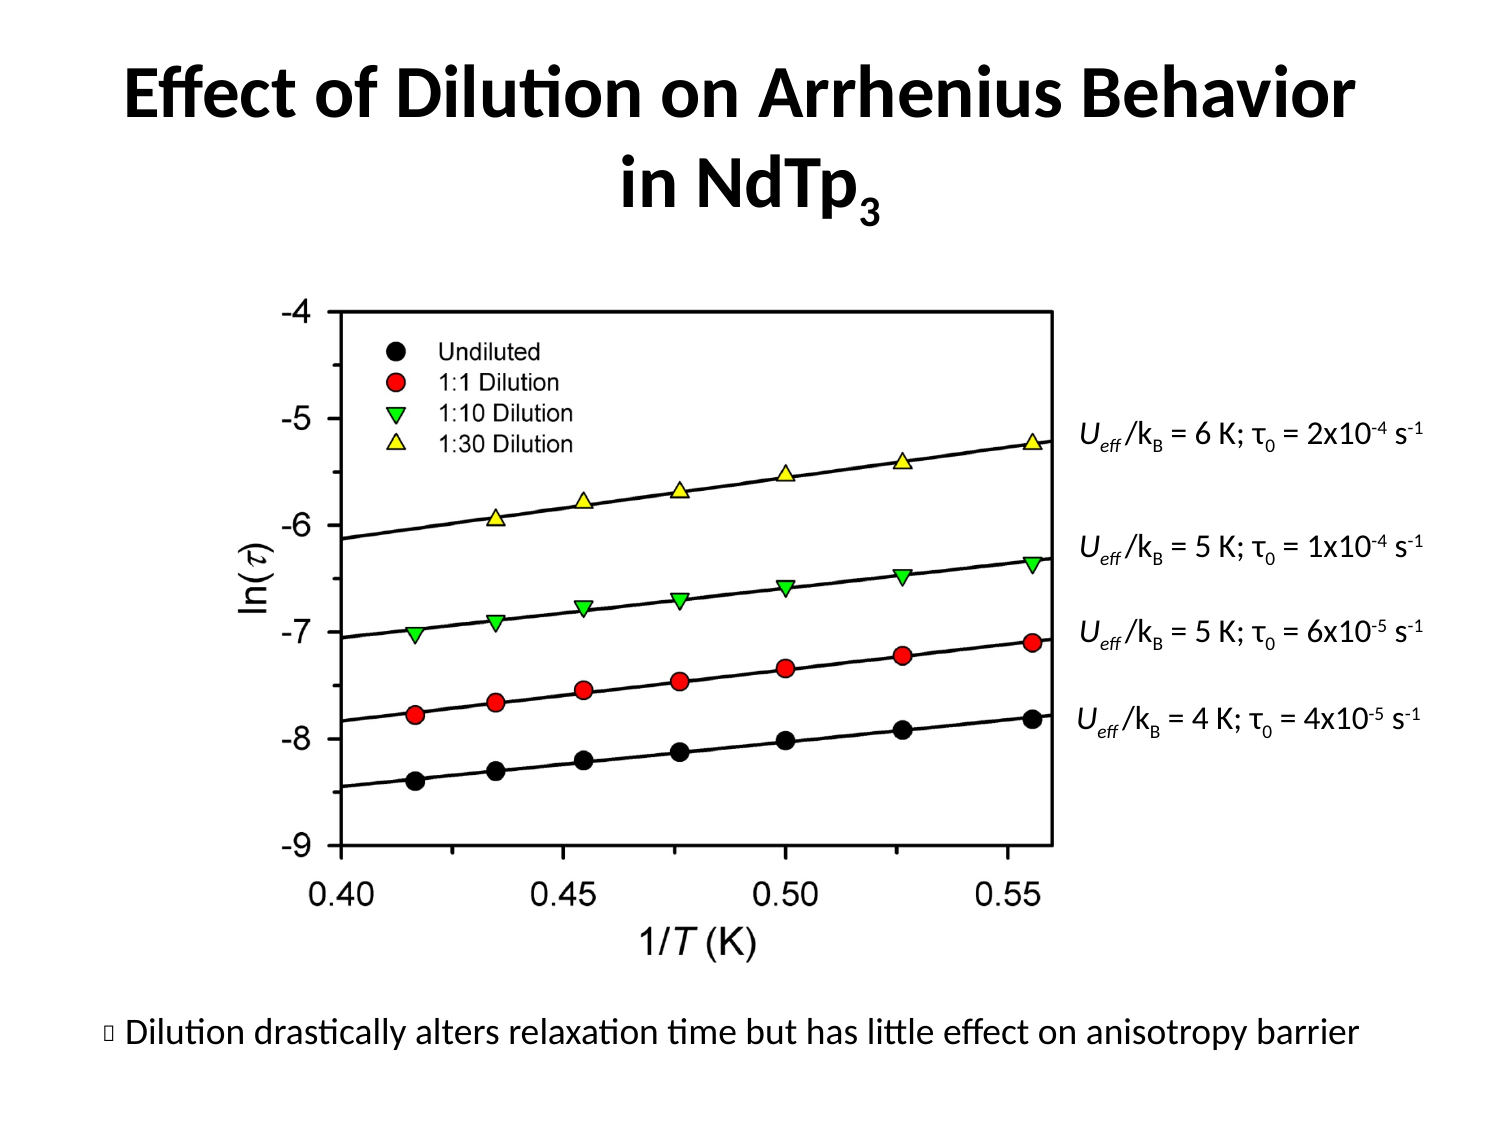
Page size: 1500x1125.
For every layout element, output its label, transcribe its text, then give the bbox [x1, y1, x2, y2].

text_box Ueff /kB = 6 K; τ0 = 2x10-4 s-1 [1064, 403, 1439, 464]
text_box  Dilution drastically alters relaxation time but has little effect on anisotropy barrier [87, 999, 1400, 1060]
picture [237, 298, 1055, 963]
text_box Ueff /kB = 5 K; τ0 = 6x10-5 s-1 [1064, 601, 1439, 702]
title Effect of Dilution on Arrhenius Behavior in NdTp3 [74, 44, 1426, 233]
text_box Ueff /kB = 4 K; τ0 = 4x10-5 s-1 [1061, 689, 1436, 750]
text_box Ueff /kB = 5 K; τ0 = 1x10-4 s-1 [1064, 516, 1439, 577]
